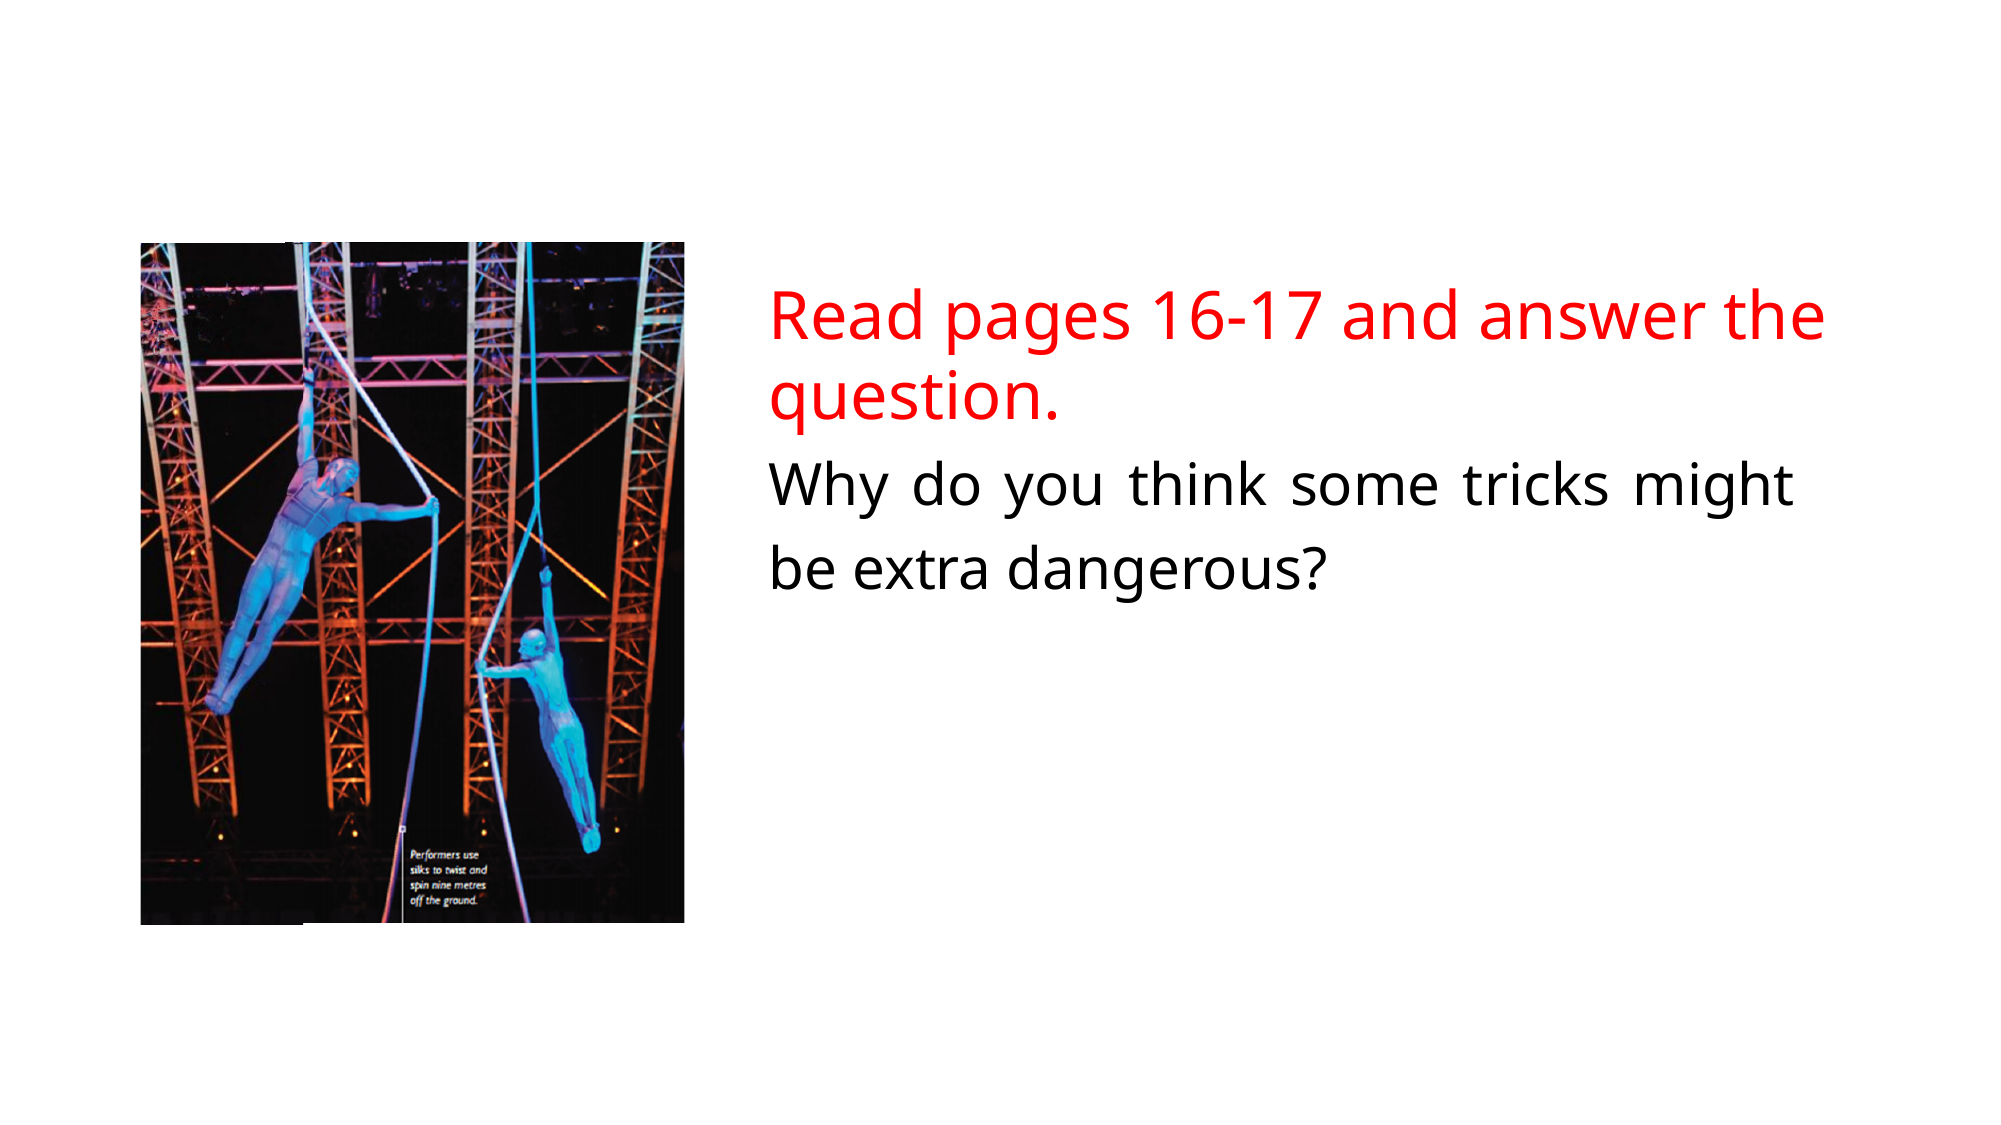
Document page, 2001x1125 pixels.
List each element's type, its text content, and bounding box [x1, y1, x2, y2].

text_box Why do you think some tricks might be extra dangerous? [753, 440, 1810, 609]
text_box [140, 242, 685, 925]
text_box Read pages 16-17 and answer the question. [753, 265, 2000, 440]
